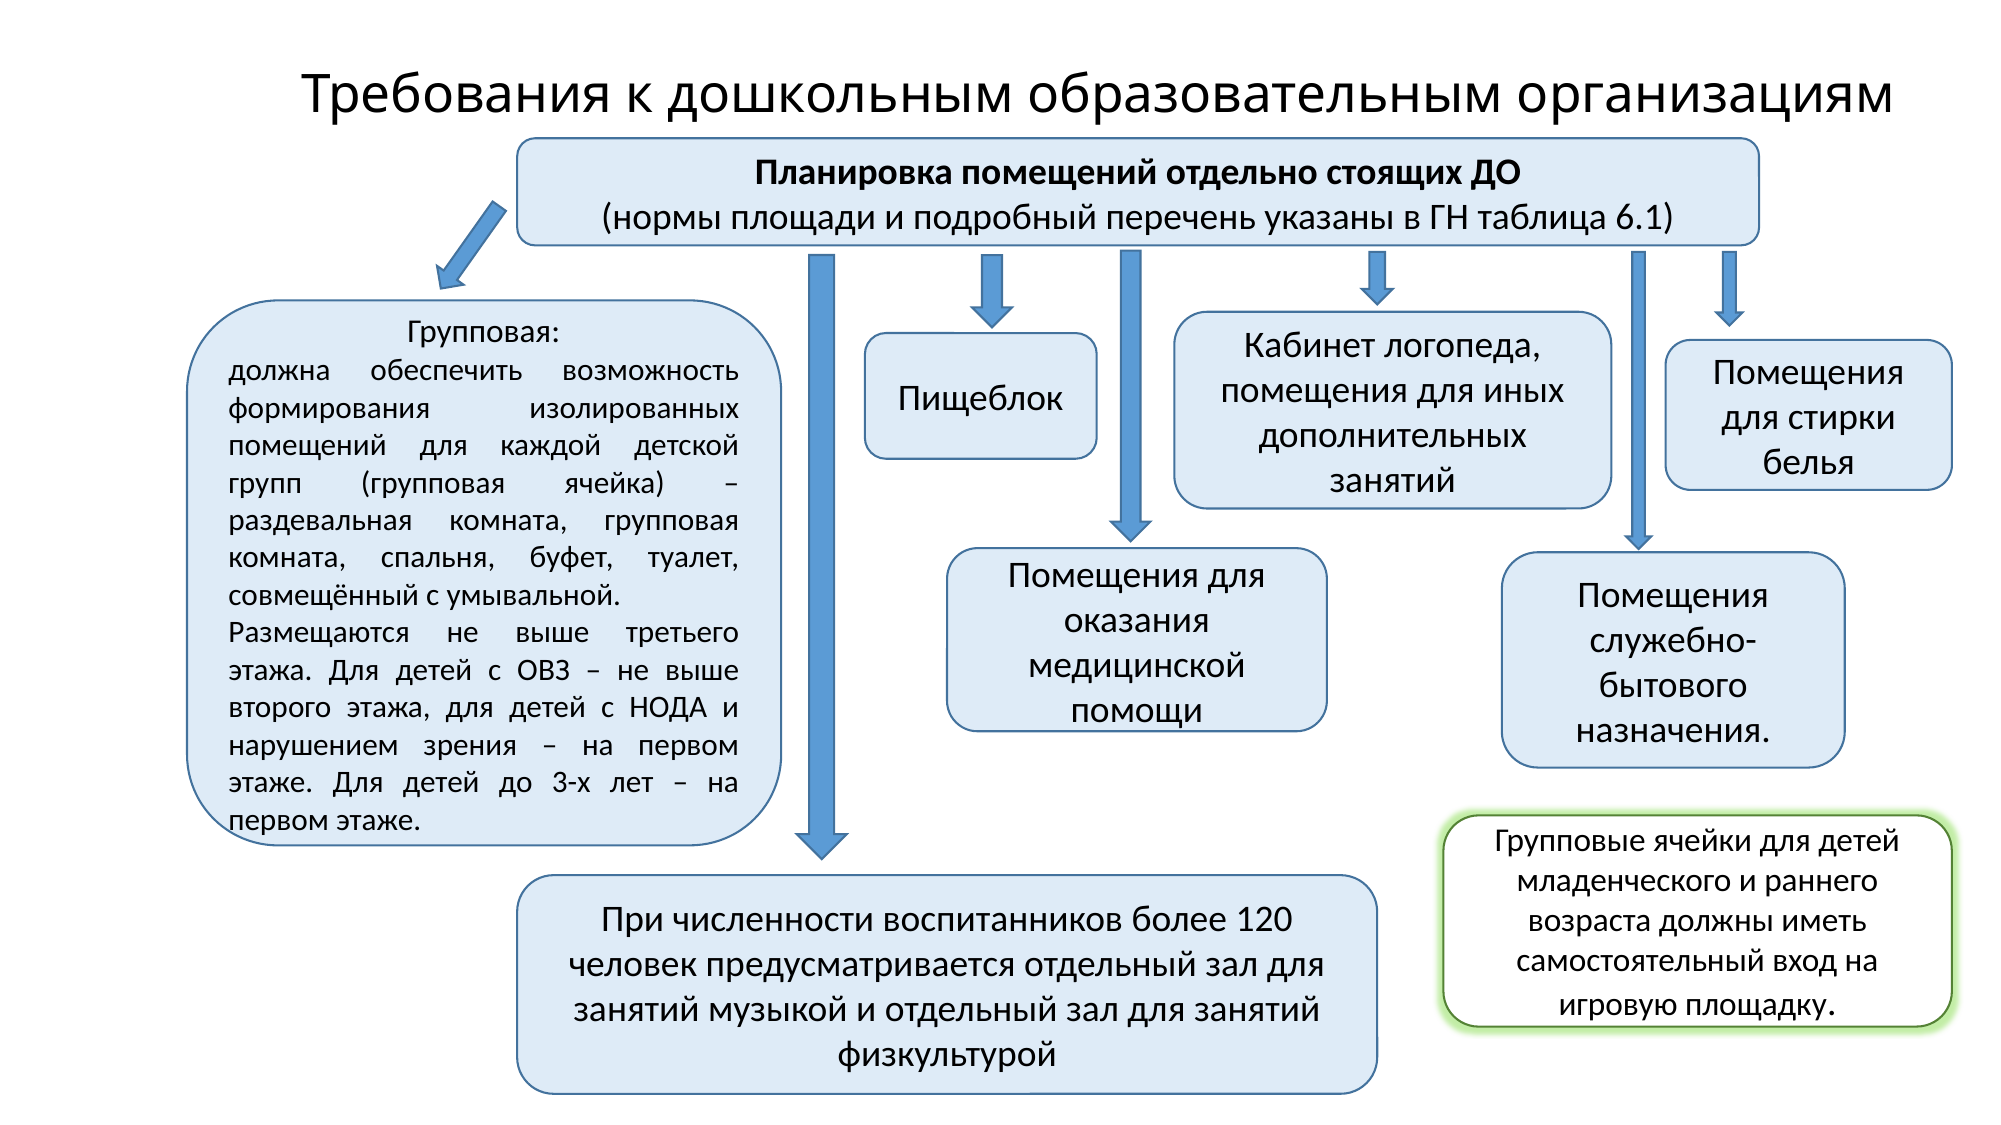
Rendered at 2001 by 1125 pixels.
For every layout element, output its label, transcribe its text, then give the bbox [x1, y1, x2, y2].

text_box [435, 200, 508, 290]
text_box Групповые ячейки для детей младенческого и раннего возраста должны иметь самостоятельный вход на игровую площадку. [1442, 814, 1953, 1028]
text_box При численности воспитанников более 120 человек предусматривается отдельный зал для занятий музыкой и отдельный зал для занятий физкультурой [516, 874, 1379, 1095]
text_box Пищеблок [863, 331, 1098, 460]
text_box [1108, 249, 1153, 543]
text_box Кабинет логопеда, помещения для иных дополнительных занятий [1173, 310, 1613, 510]
text_box Помещения для оказания медицинской помощи [945, 547, 1328, 733]
text_box Планировка помещений отдельно стоящих ДО (нормы площади и подробный перечень указаны в ГН таблица 6.1) [516, 137, 1761, 247]
text_box Помещения служебно-бытового назначения. [1500, 551, 1846, 769]
text_box [969, 254, 1015, 329]
title Требования к дошкольным образовательным организациям [286, 52, 1932, 139]
text_box Помещения для стирки белья [1664, 338, 1953, 491]
text_box [1623, 250, 1654, 551]
text_box [794, 253, 850, 861]
text_box [1713, 250, 1745, 328]
text_box [1359, 250, 1396, 306]
text_box Групповая: должна обеспечить возможность формирования изолированных помещений для каждой детской групп (групповая ячейка) – раздевальная комната, групповая комната, спальня, буфет, туалет, совмещённый с умывальной. Размещаются не выше третьего этажа. Для детей с ОВЗ – не выше второго этажа, для детей с НОДА и нарушением зрения – на первом этаже. Для детей до 3-х лет – на первом этаже. [185, 299, 783, 847]
